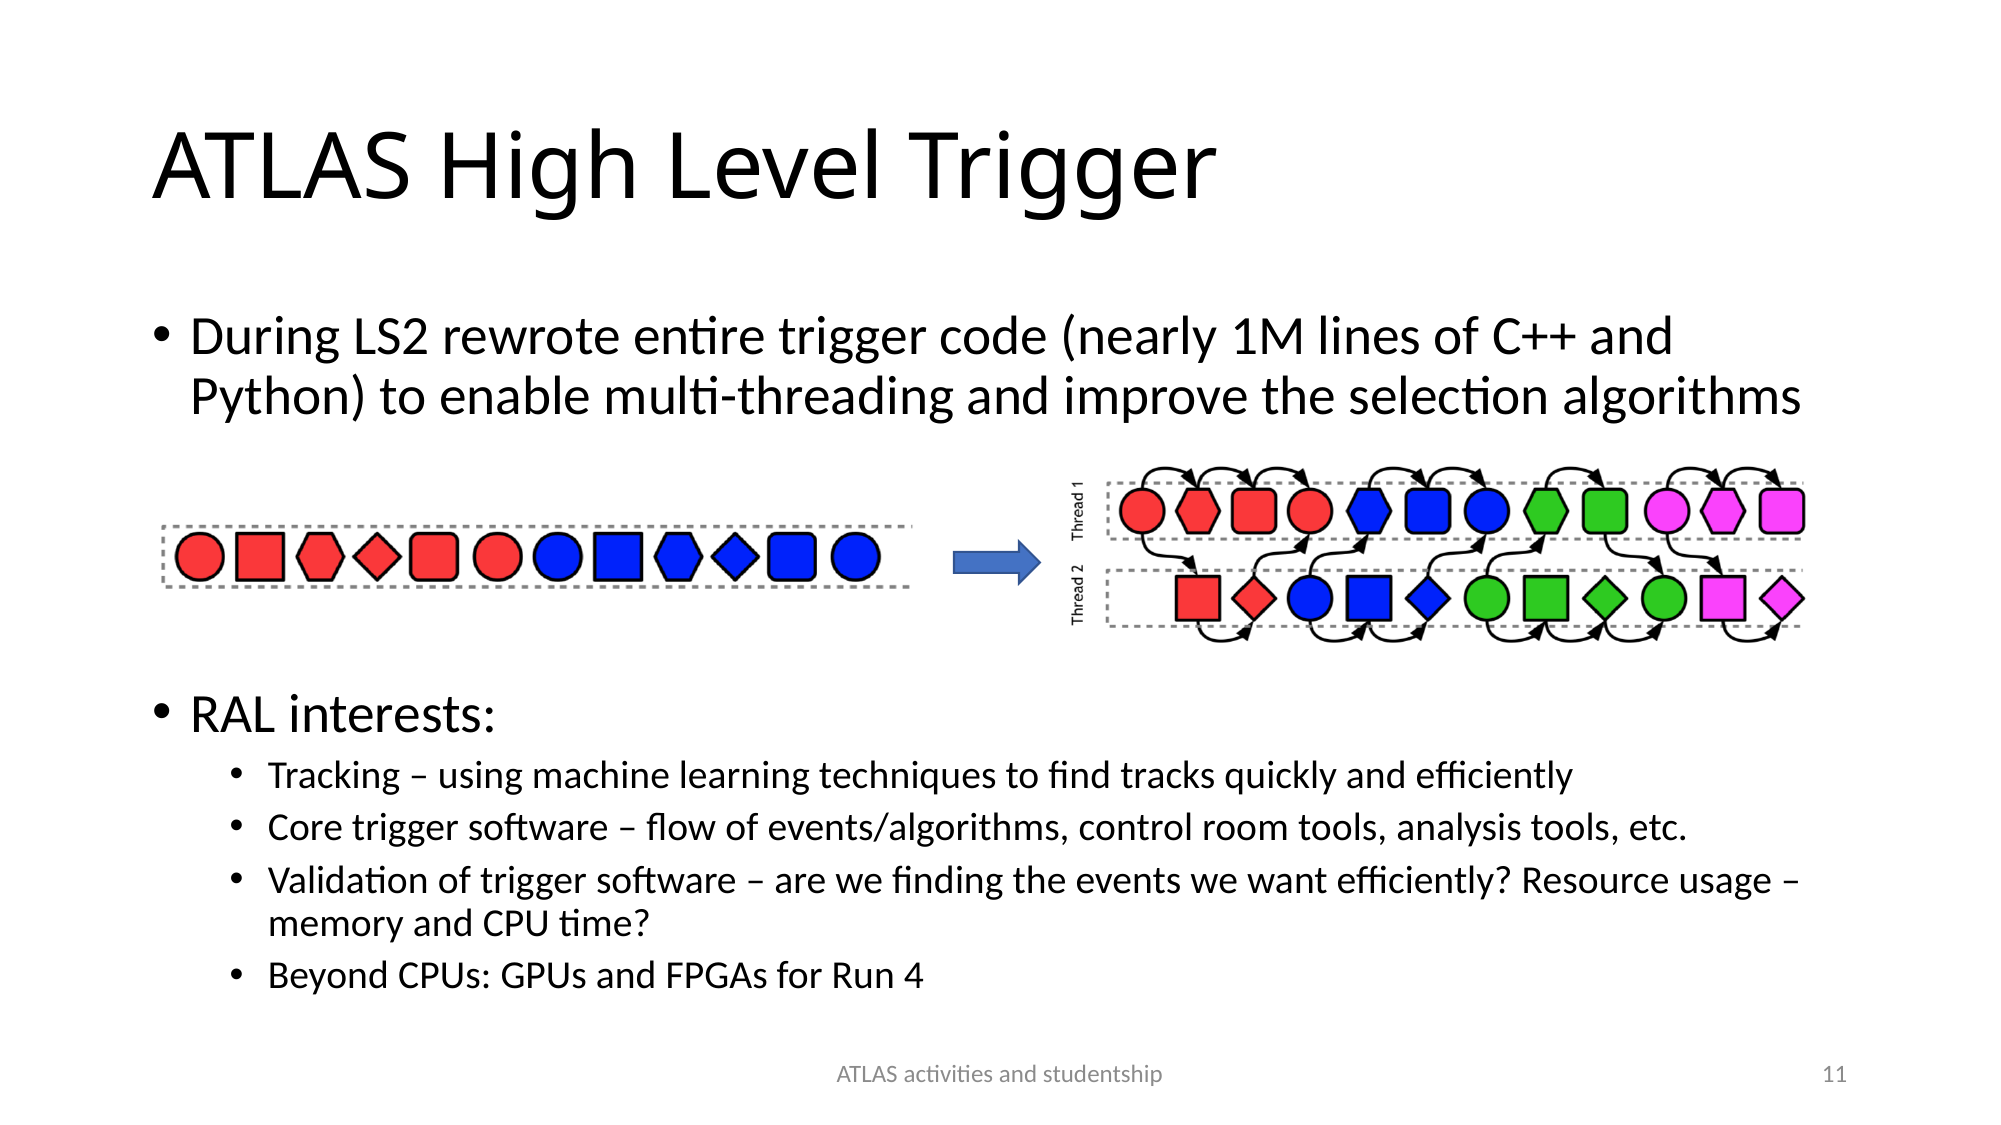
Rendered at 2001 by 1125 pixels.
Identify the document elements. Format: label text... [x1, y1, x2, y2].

text_box [958, 538, 1034, 586]
title ATLAS High Level Trigger [137, 59, 1863, 278]
list During LS2 rewrote entire trigger code (nearly 1M lines of C++ and Python) to enable multi-threading and improve the selection algorithms RAL interests: Tracking – using machine learning techniques to find tracks quickly and efficiently Core trigger software – flow of events/algorithms, control room tools, analysis tools, etc. Validation of trigger software – are we finding the events we want efficiently? Resource usage – memory and CPU time? Beyond CPUs: GPUs and FPGAs for Run 4 [137, 299, 1863, 1014]
footer ATLAS activities and studentship [662, 1042, 1338, 1103]
slide_number 11 [1412, 1042, 1863, 1103]
picture [125, 497, 958, 614]
picture [1034, 445, 1826, 662]
